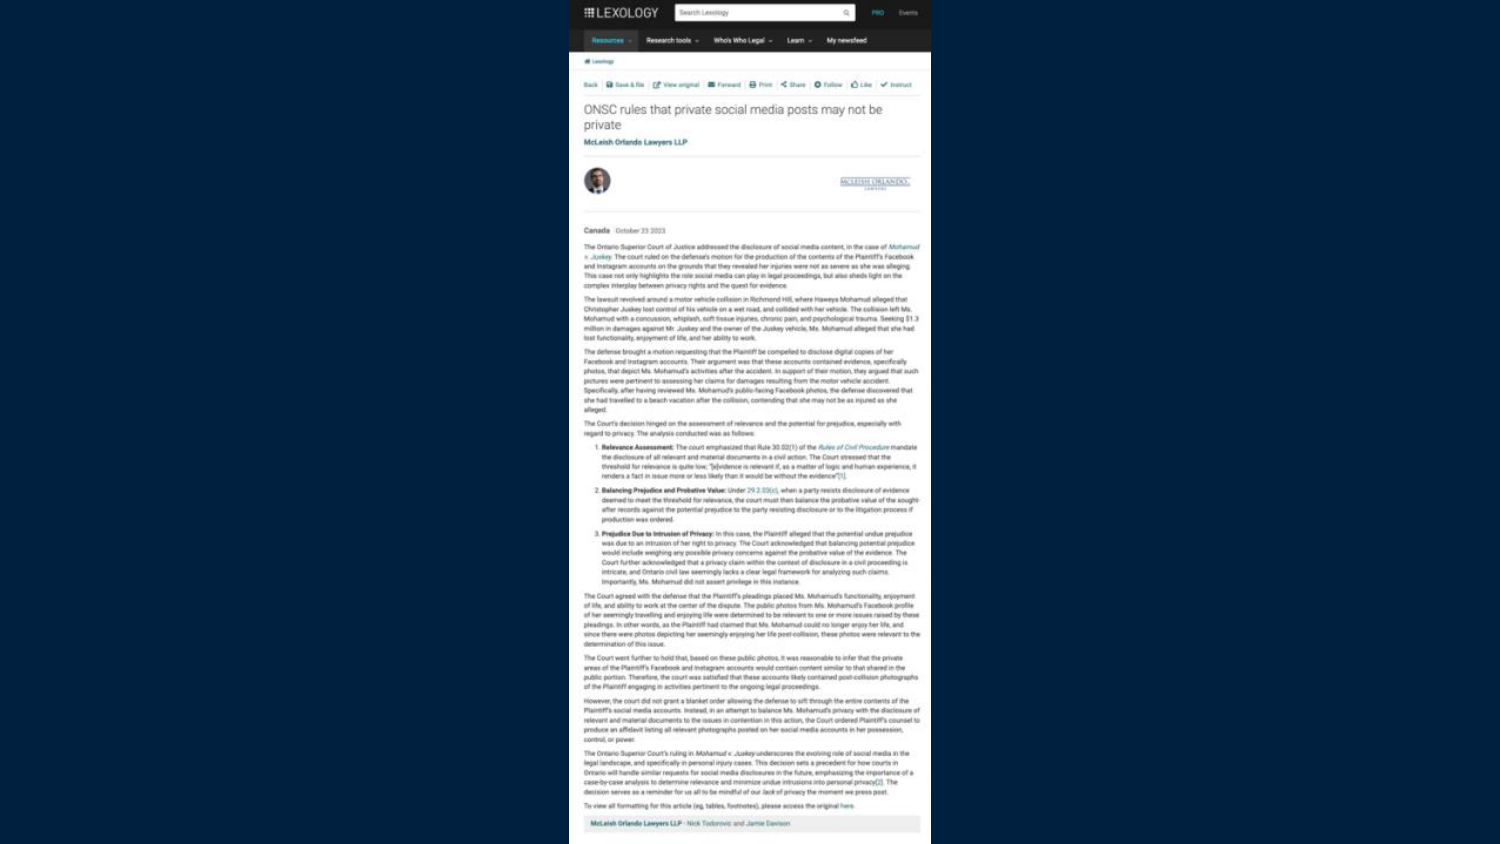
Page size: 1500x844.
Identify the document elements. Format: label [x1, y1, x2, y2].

picture [569, 0, 931, 844]
